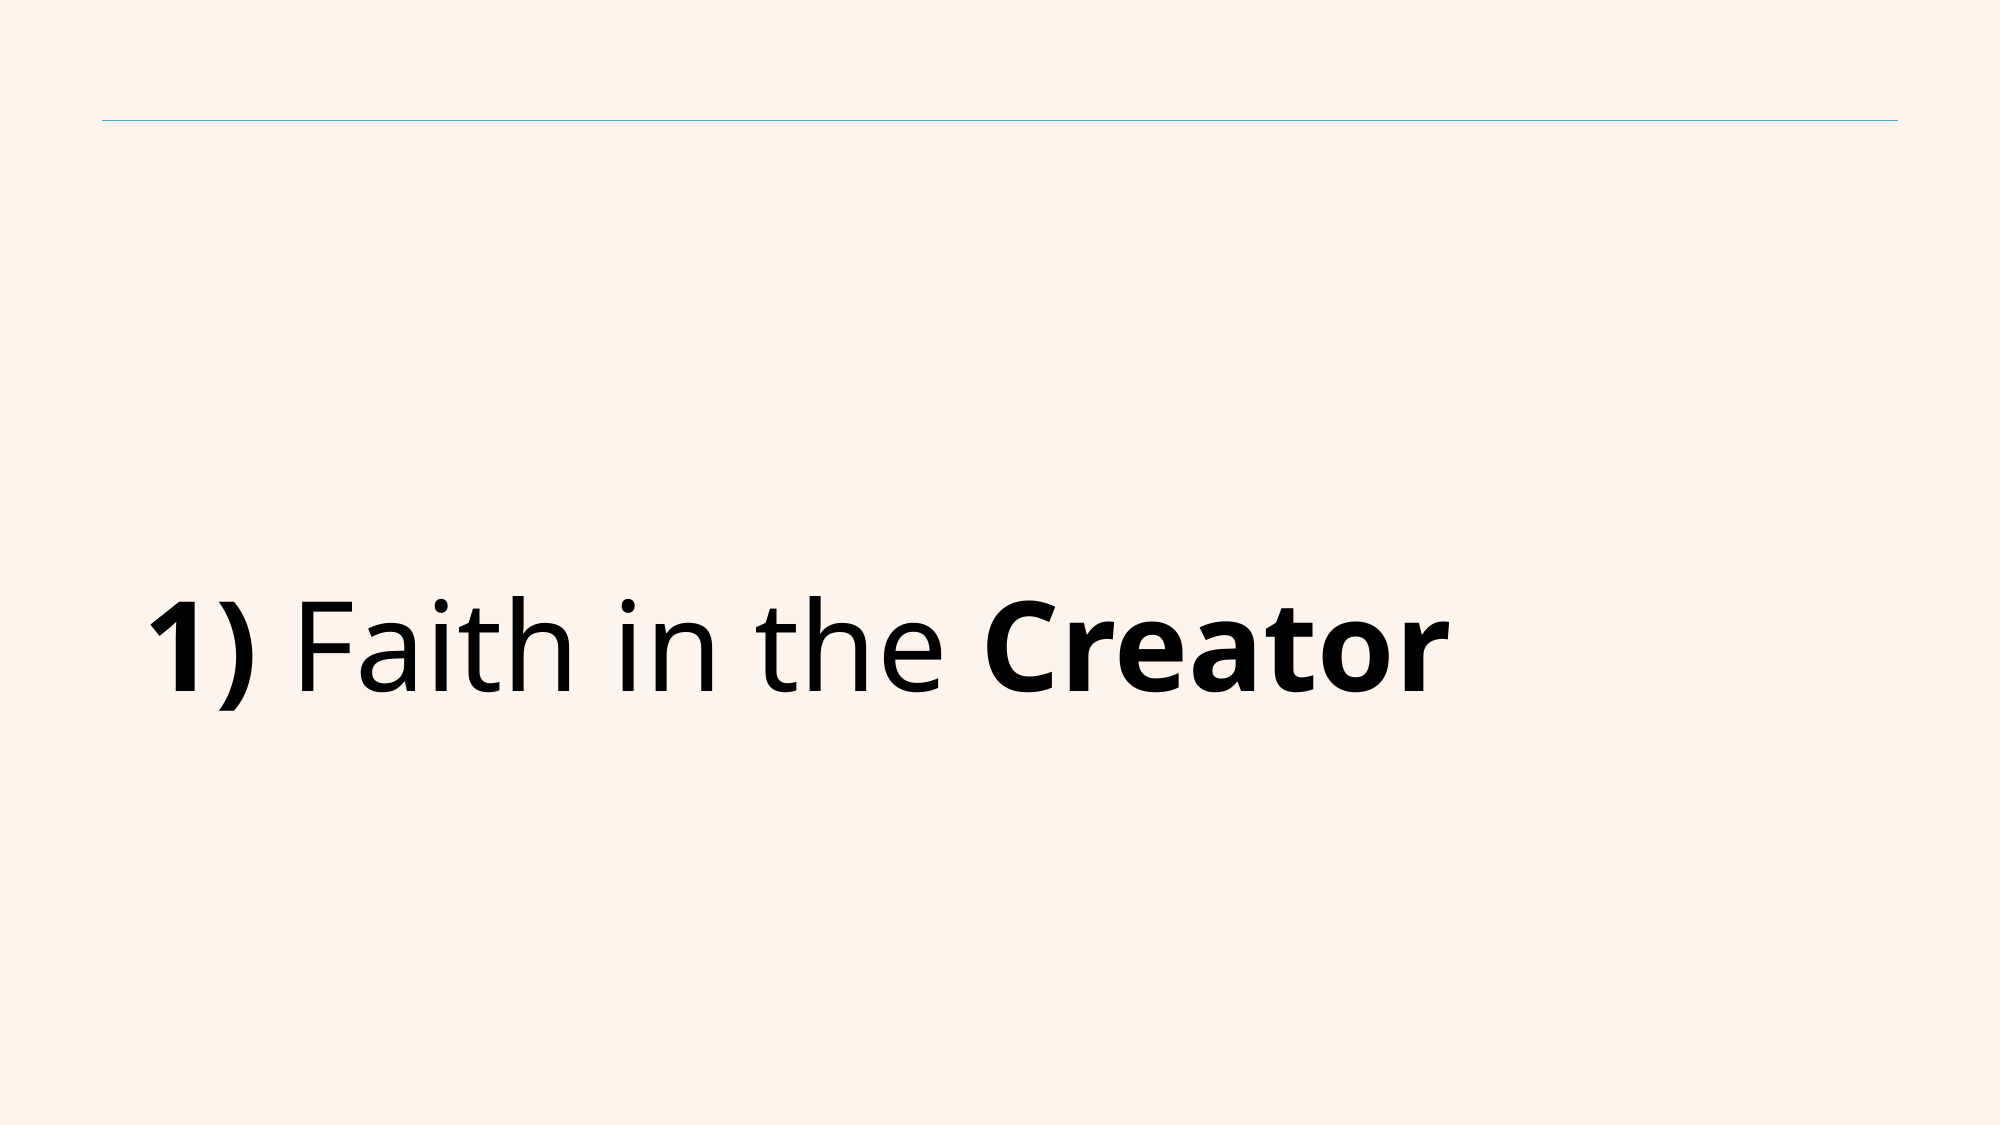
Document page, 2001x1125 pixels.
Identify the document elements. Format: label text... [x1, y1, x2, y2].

title 1) Faith in the Creator [135, 257, 1862, 727]
